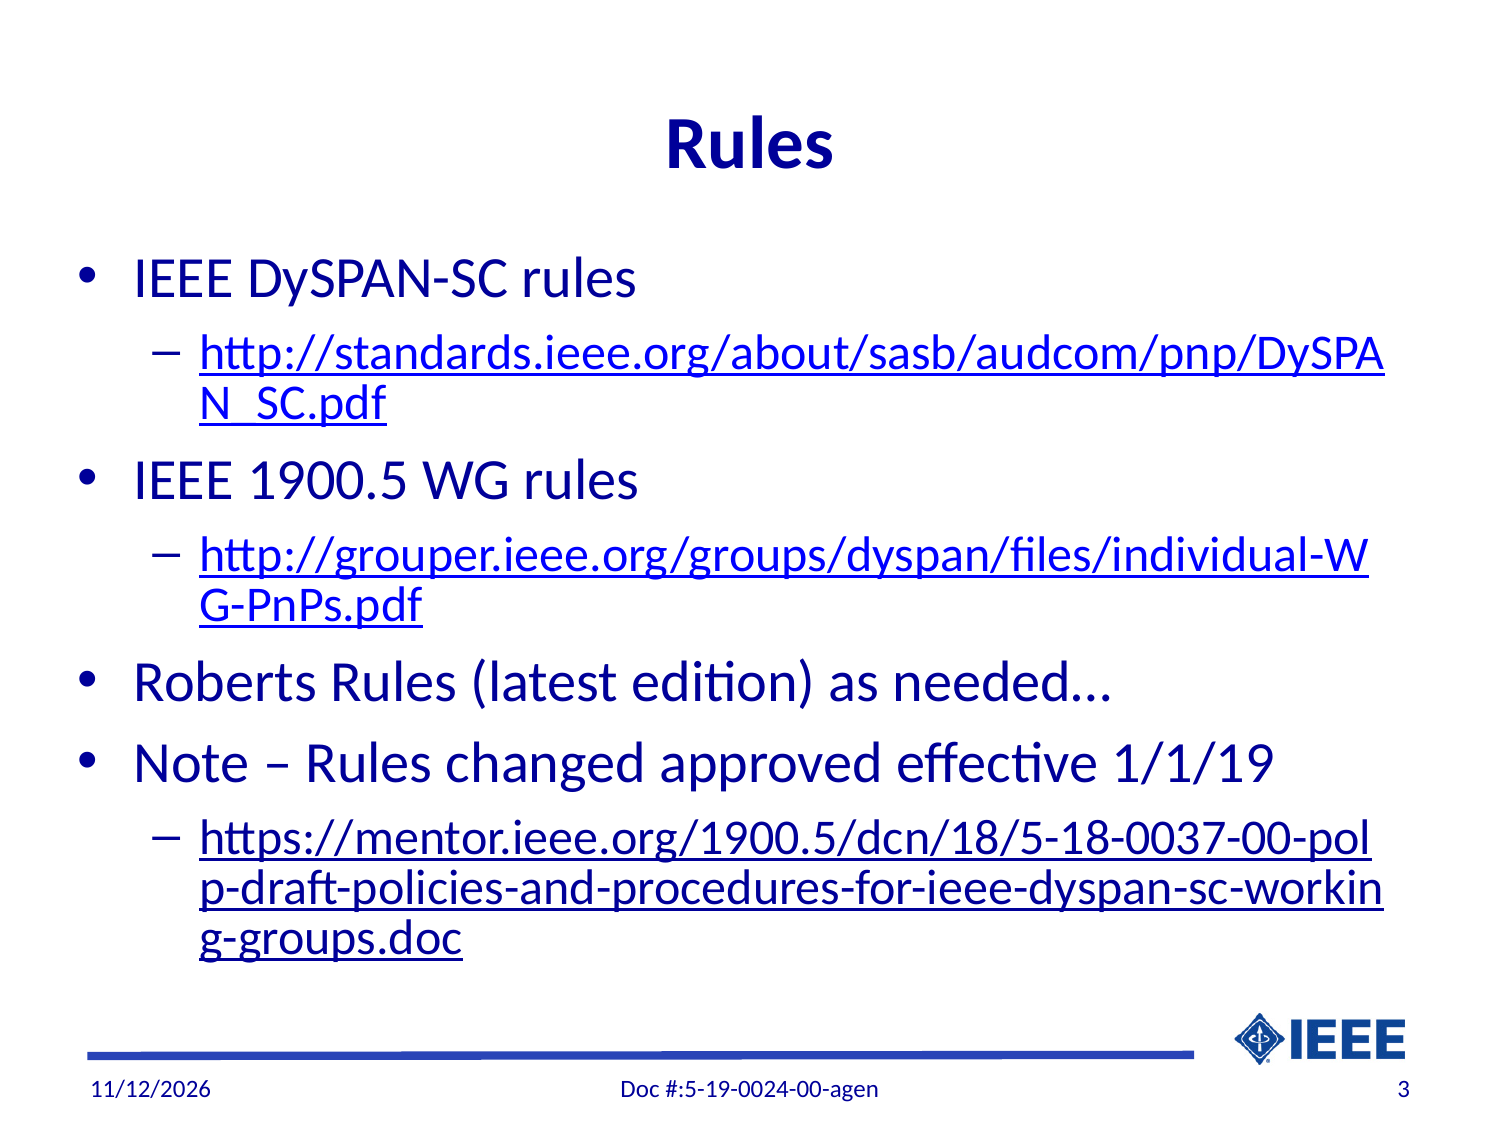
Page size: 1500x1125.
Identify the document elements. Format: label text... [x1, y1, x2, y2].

list IEEE DySPAN-SC rules http://standards.ieee.org/about/sasb/audcom/pnp/DySPAN_SC.pdf IEEE 1900.5 WG rules http://grouper.ieee.org/groups/dyspan/files/individual-WG-PnPs.pdf Roberts Rules (latest edition) as needed… Note – Rules changed approved effective 1/1/19 https://mentor.ieee.org/1900.5/dcn/18/5-18-0037-00-polp-draft-policies-and-procedures-for-ieee-dyspan-sc-working-groups.doc [62, 232, 1413, 975]
footer Doc #:5-19-0024-00-agen [512, 1057, 988, 1118]
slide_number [75, 1057, 425, 1118]
picture [1231, 1011, 1406, 1057]
slide_number 3 [1074, 1057, 1425, 1118]
title Rules [75, 45, 1425, 233]
